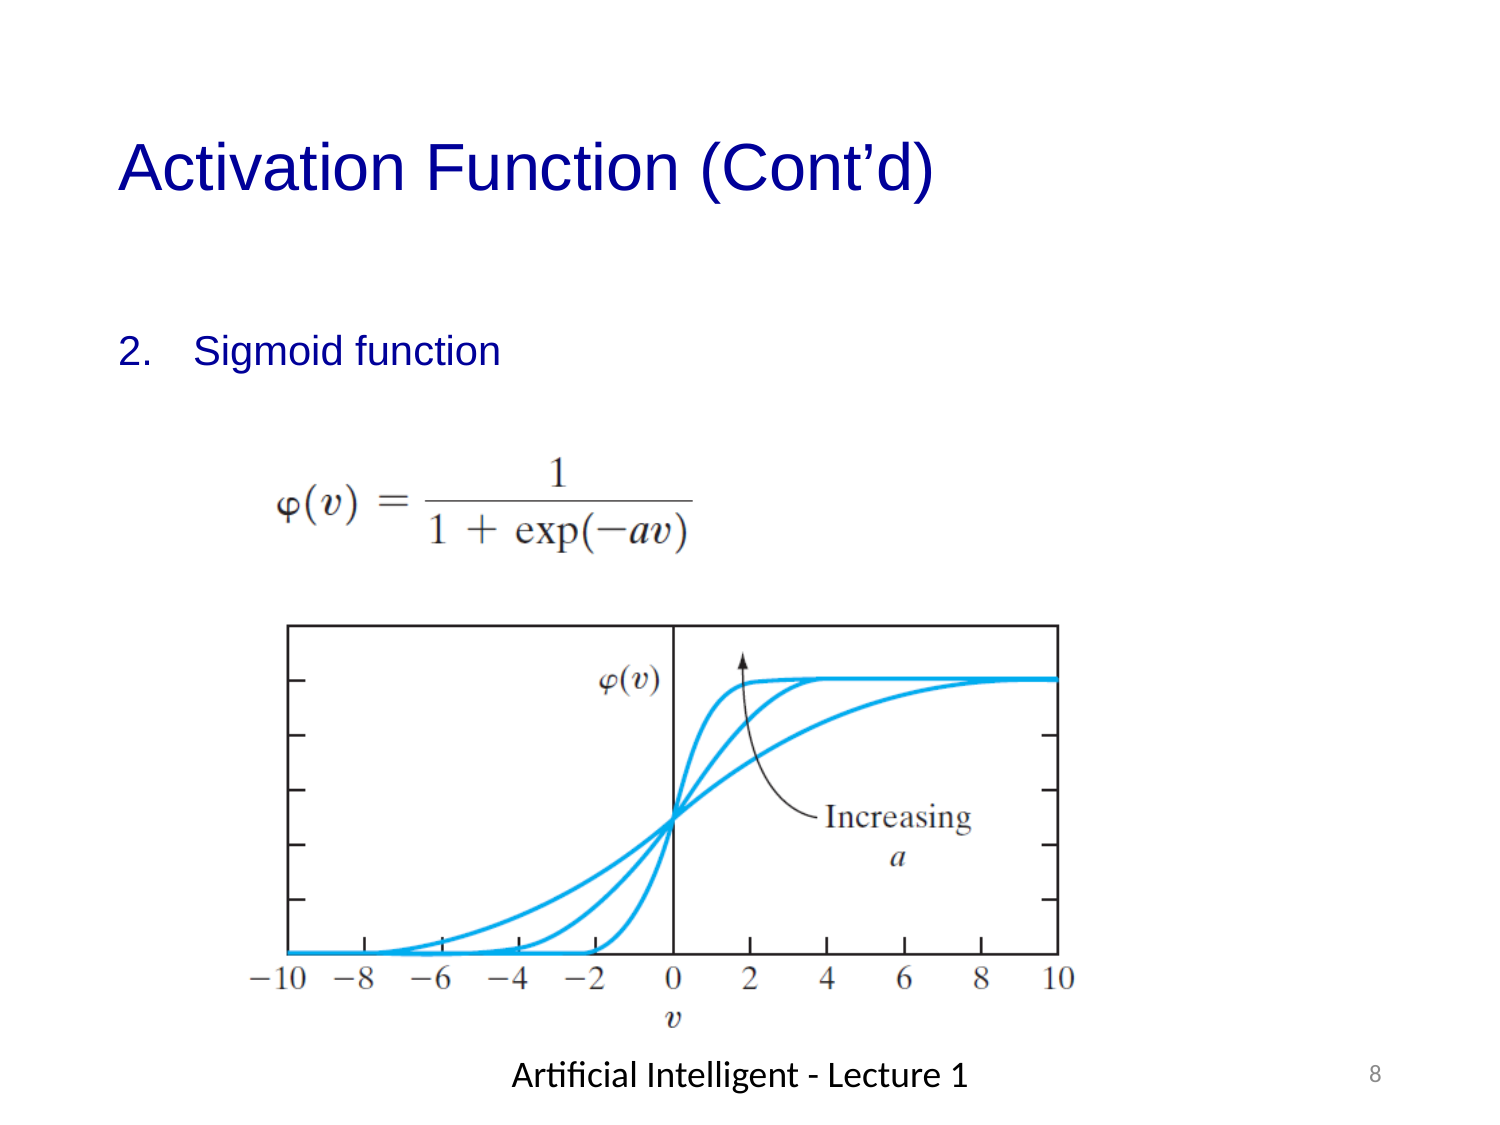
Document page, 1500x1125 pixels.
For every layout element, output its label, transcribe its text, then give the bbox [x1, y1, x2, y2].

picture [248, 433, 719, 587]
title Activation Function (Cont’d) [103, 59, 1397, 278]
picture [237, 610, 1104, 1043]
list Sigmoid function [103, 321, 1397, 1014]
slide_number 8 [1059, 1042, 1397, 1103]
footer Artificial Intelligent - Lecture 1 [496, 1043, 1004, 1103]
